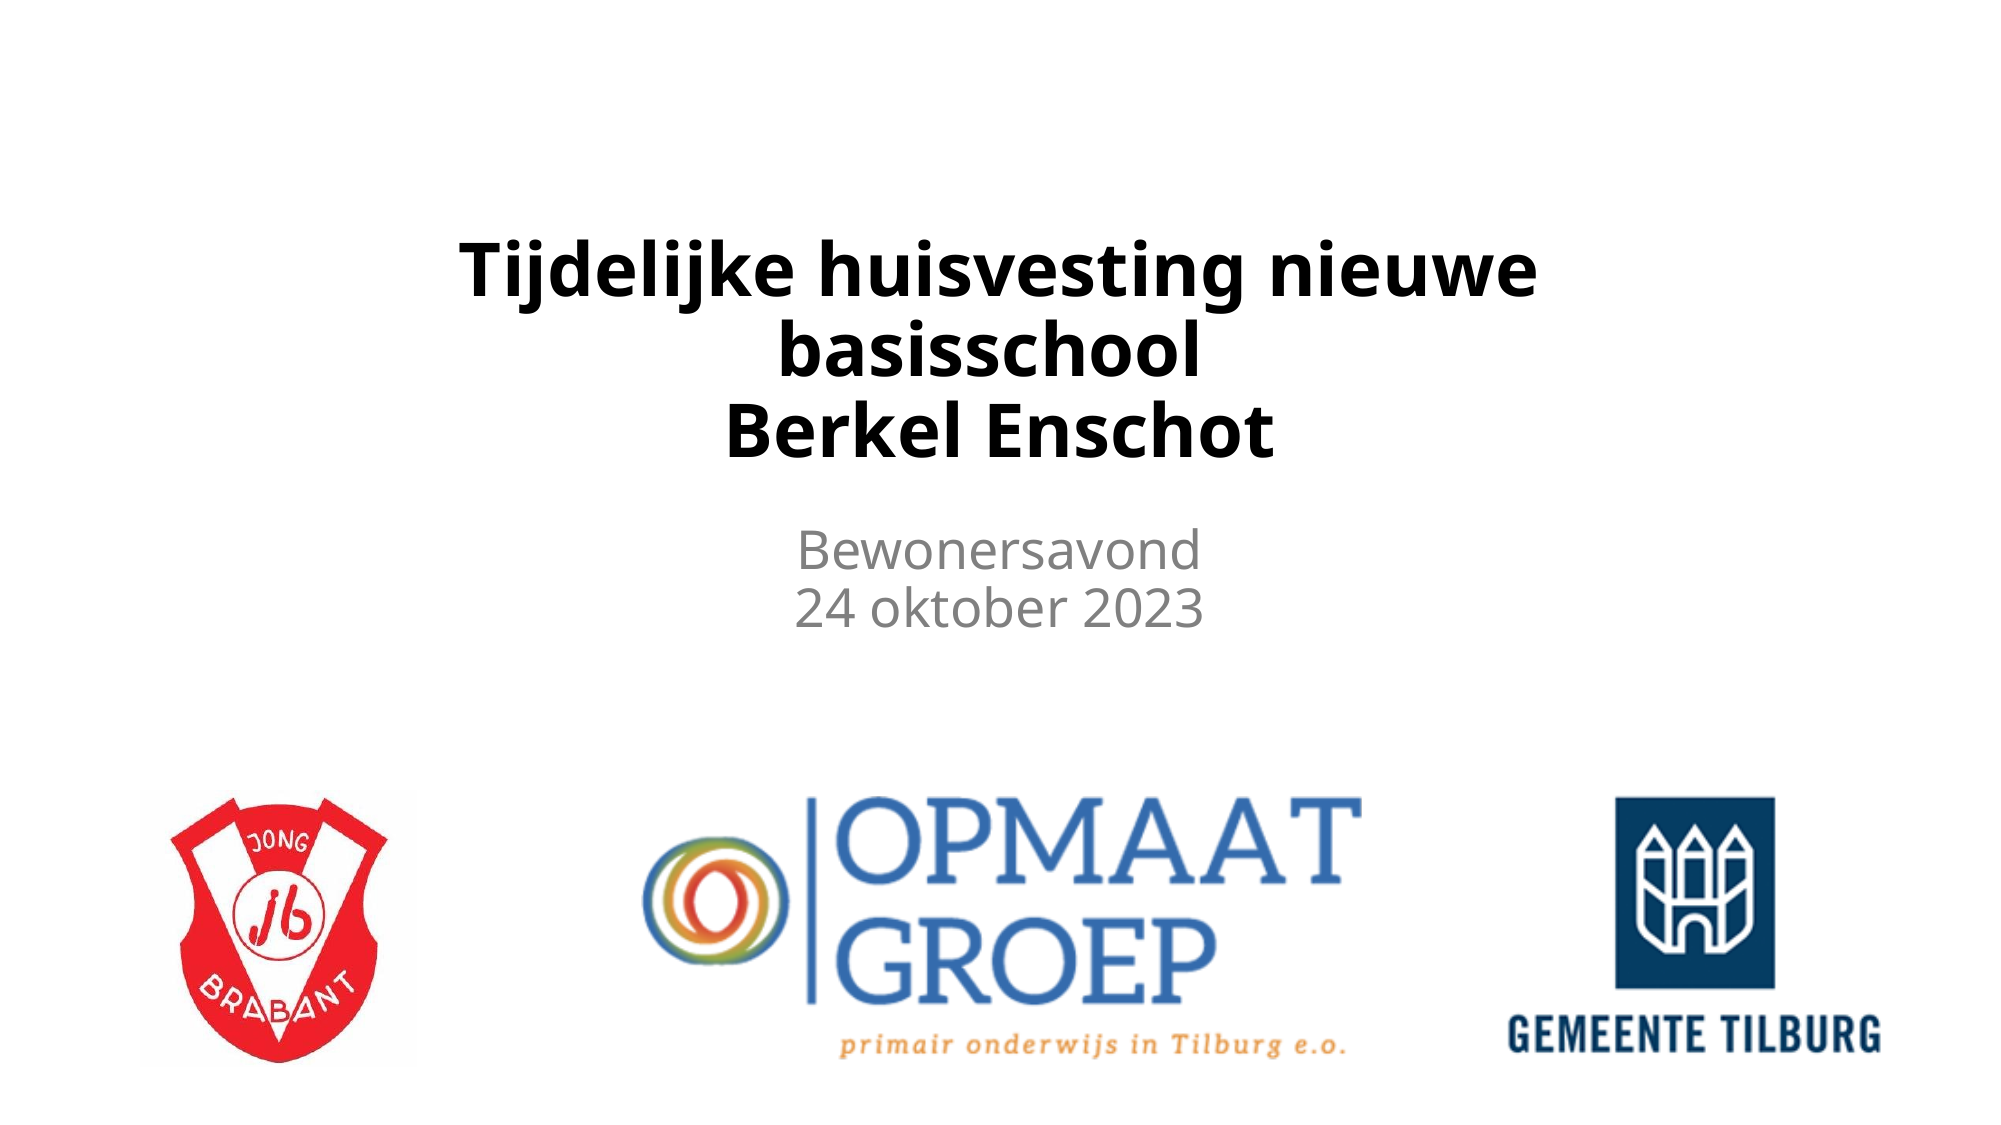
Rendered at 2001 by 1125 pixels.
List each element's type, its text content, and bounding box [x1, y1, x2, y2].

text_box Tijdelijke huisvesting nieuwe basisschool Berkel Enschot Bewonersavond 24 oktober 2023 [324, 143, 1675, 702]
picture [140, 790, 417, 1067]
picture [602, 740, 2000, 1117]
